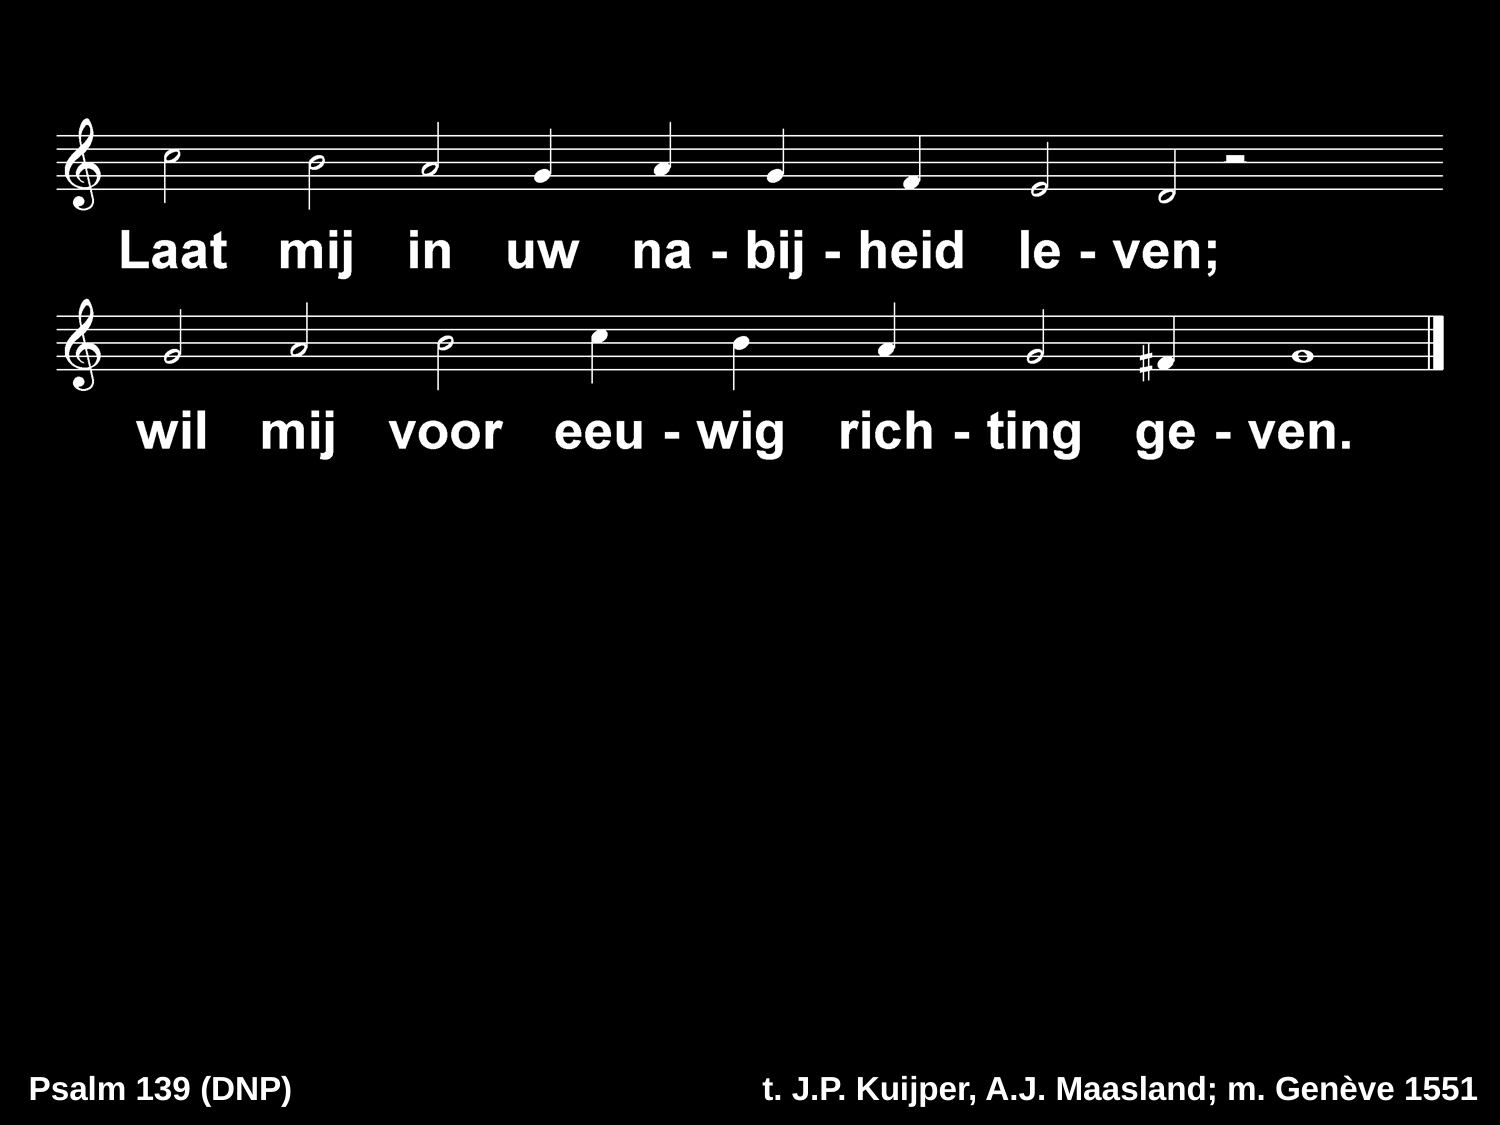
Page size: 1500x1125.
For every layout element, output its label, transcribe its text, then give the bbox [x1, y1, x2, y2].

text_box Psalm 139 (DNP) t. J.P. Kuijper, A.J. Maasland; m. Genève 1551 [13, 1059, 1495, 1115]
picture [42, 103, 1458, 475]
